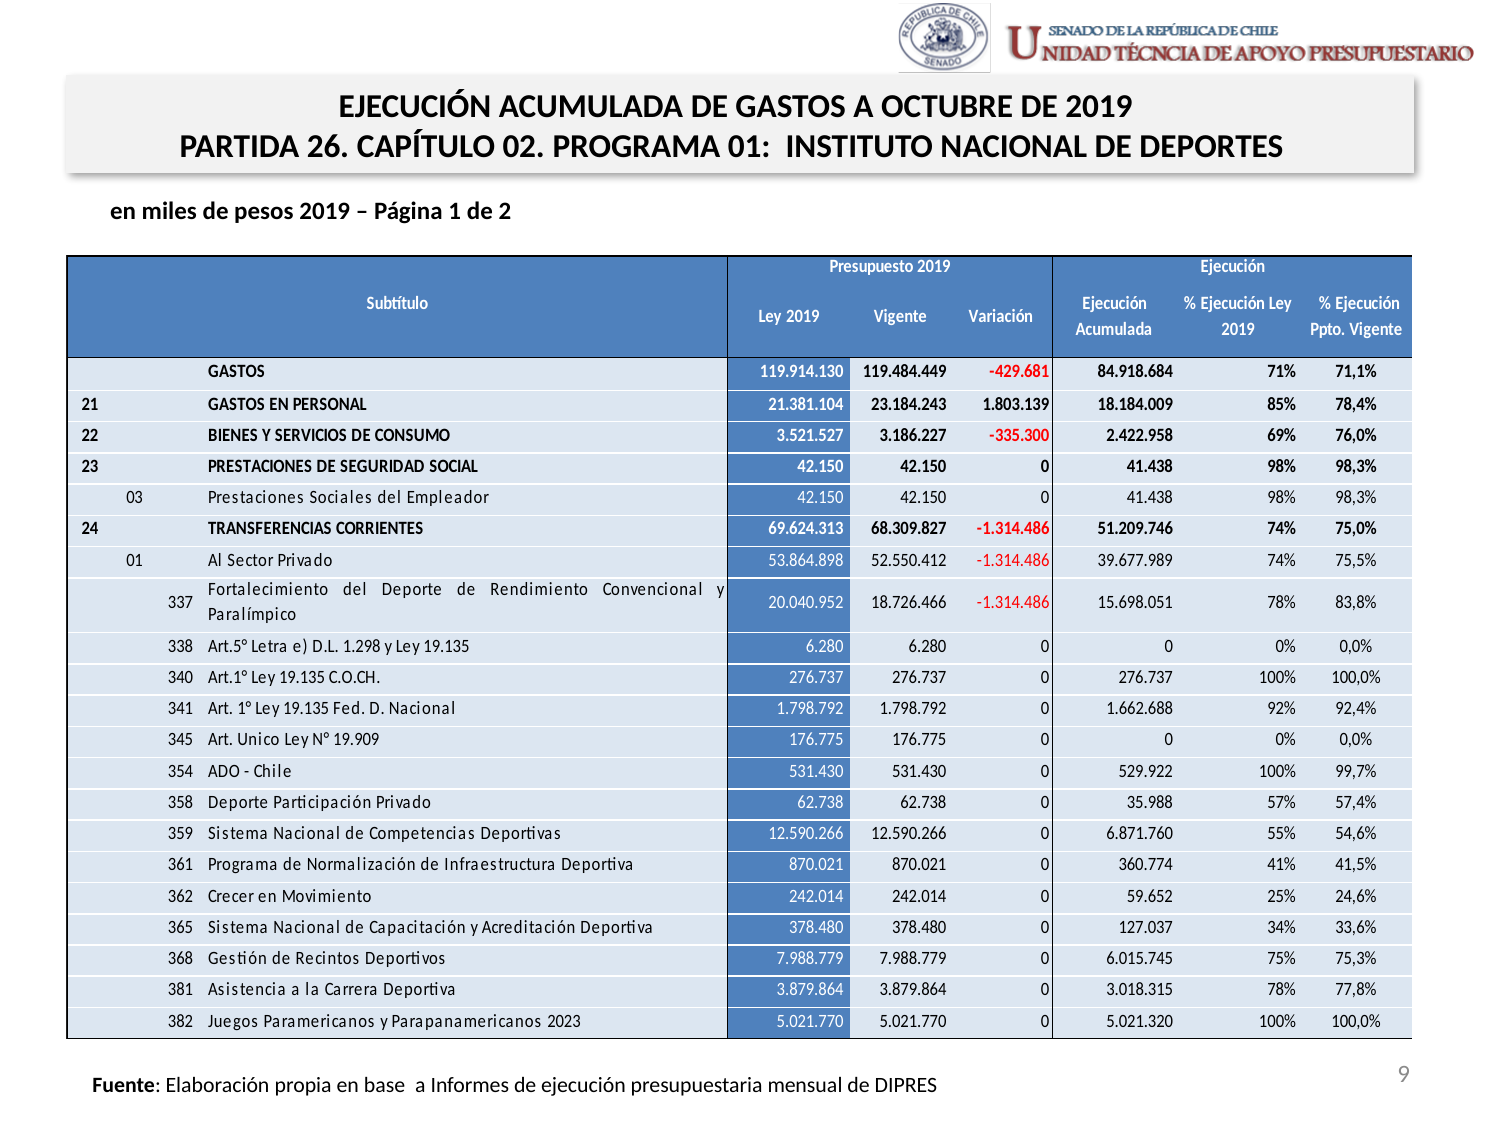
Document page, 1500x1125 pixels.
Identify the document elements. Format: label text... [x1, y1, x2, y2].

picture [898, 0, 1500, 113]
slide_number 9 [1074, 1042, 1425, 1103]
picture [66, 255, 1414, 1040]
footer Fuente: Elaboración propia en base a Informes de ejecución presupuestaria mensual de DIPRES [77, 1063, 1074, 1103]
text_box EJECUCIÓN ACUMULADA DE GASTOS A OCTUBRE DE 2019 PARTIDA 26. CAPÍTULO 02. PROGRAMA 01: INSTITUTO NACIONAL DE DEPORTES [66, 76, 1414, 172]
text_box en miles de pesos 2019 – Página 1 de 2 [95, 187, 1385, 221]
